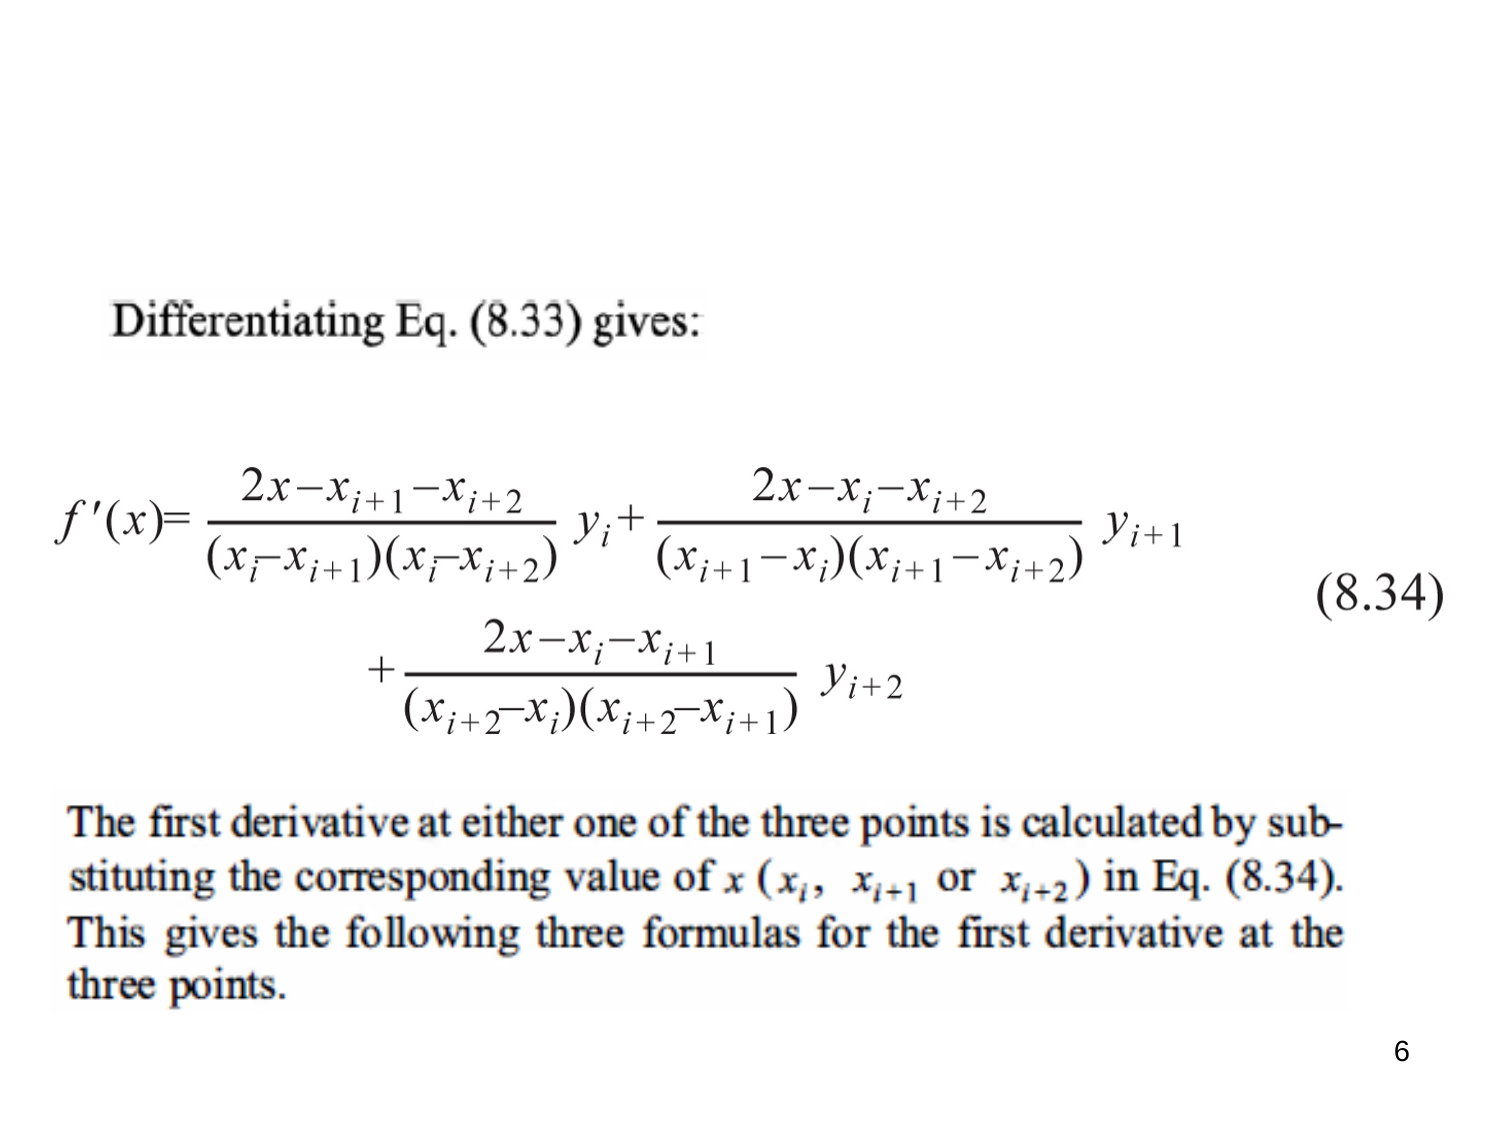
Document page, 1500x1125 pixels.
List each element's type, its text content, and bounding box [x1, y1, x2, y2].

slide_number 6 [1074, 1024, 1425, 1103]
picture [99, 287, 709, 361]
picture [49, 462, 1451, 735]
picture [49, 786, 1351, 1013]
